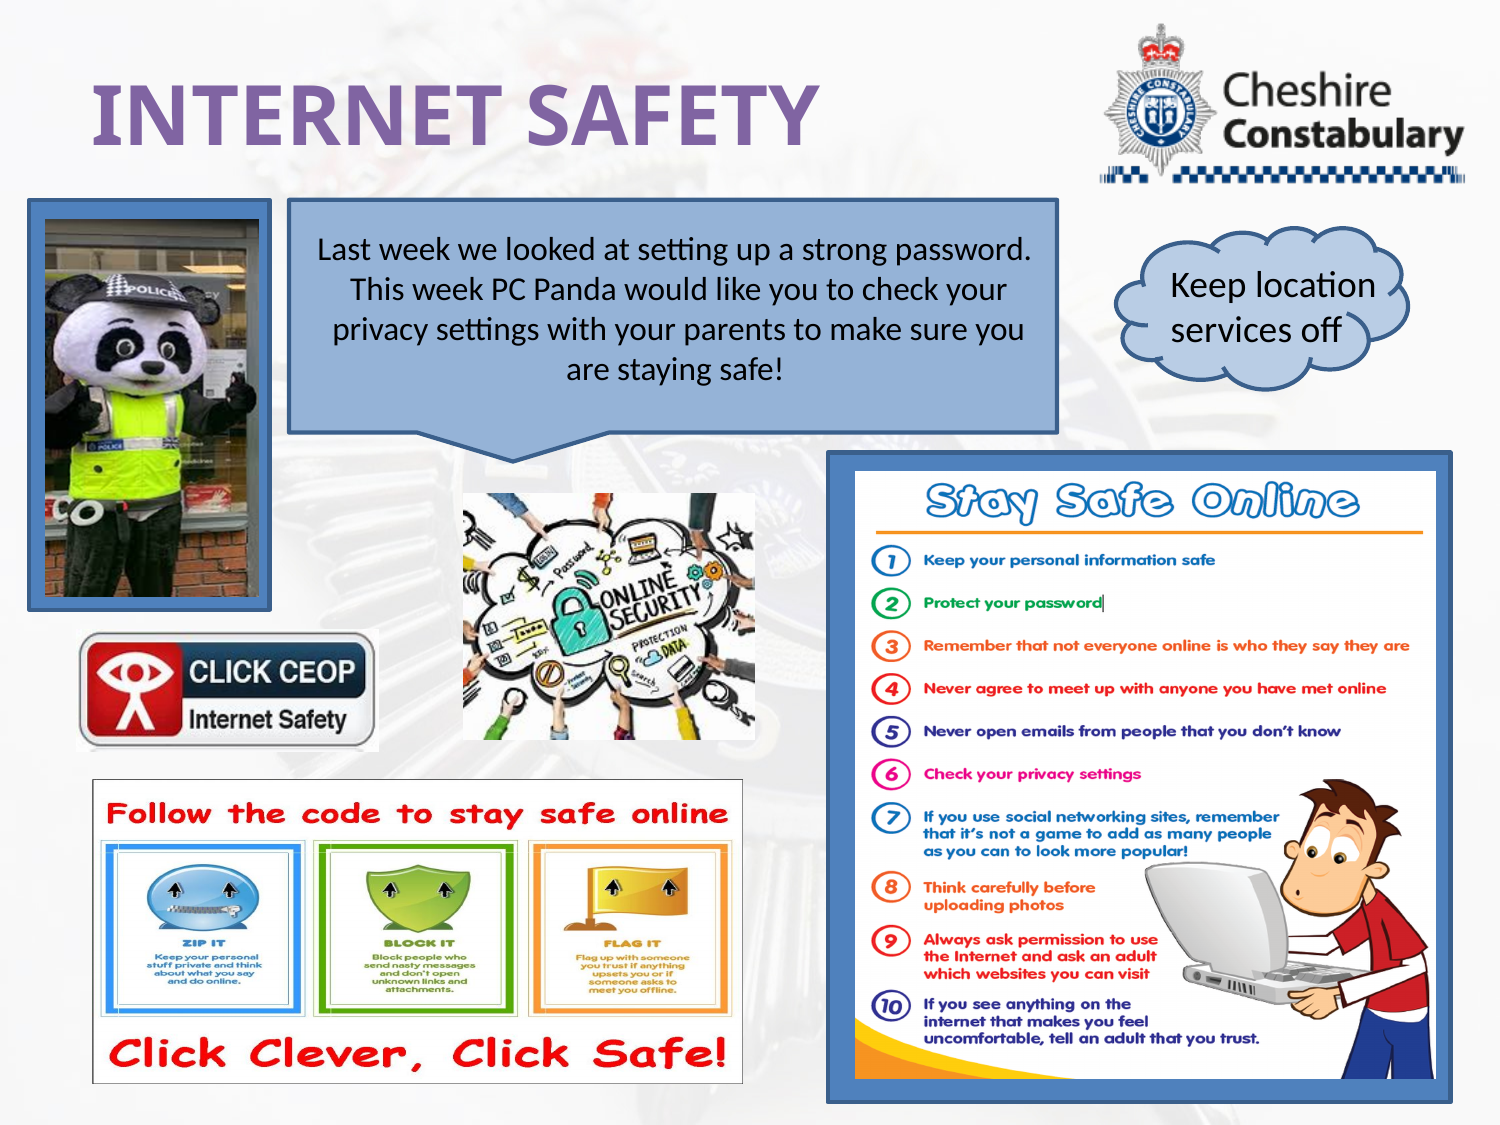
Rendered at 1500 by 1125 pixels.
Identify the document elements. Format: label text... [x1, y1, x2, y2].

text_box INTERNET SAFETY [76, 54, 963, 170]
text_box [27, 198, 272, 612]
text_box Keep location services off [1155, 253, 1436, 358]
picture [0, 0, 1500, 1125]
text_box [1113, 226, 1392, 392]
text_box [286, 197, 1060, 464]
text_box Last week we looked at setting up a strong password. This week PC Panda would like you to check your privacy settings with your parents to make sure you are staying safe! [301, 219, 1058, 395]
text_box [826, 450, 1453, 1104]
